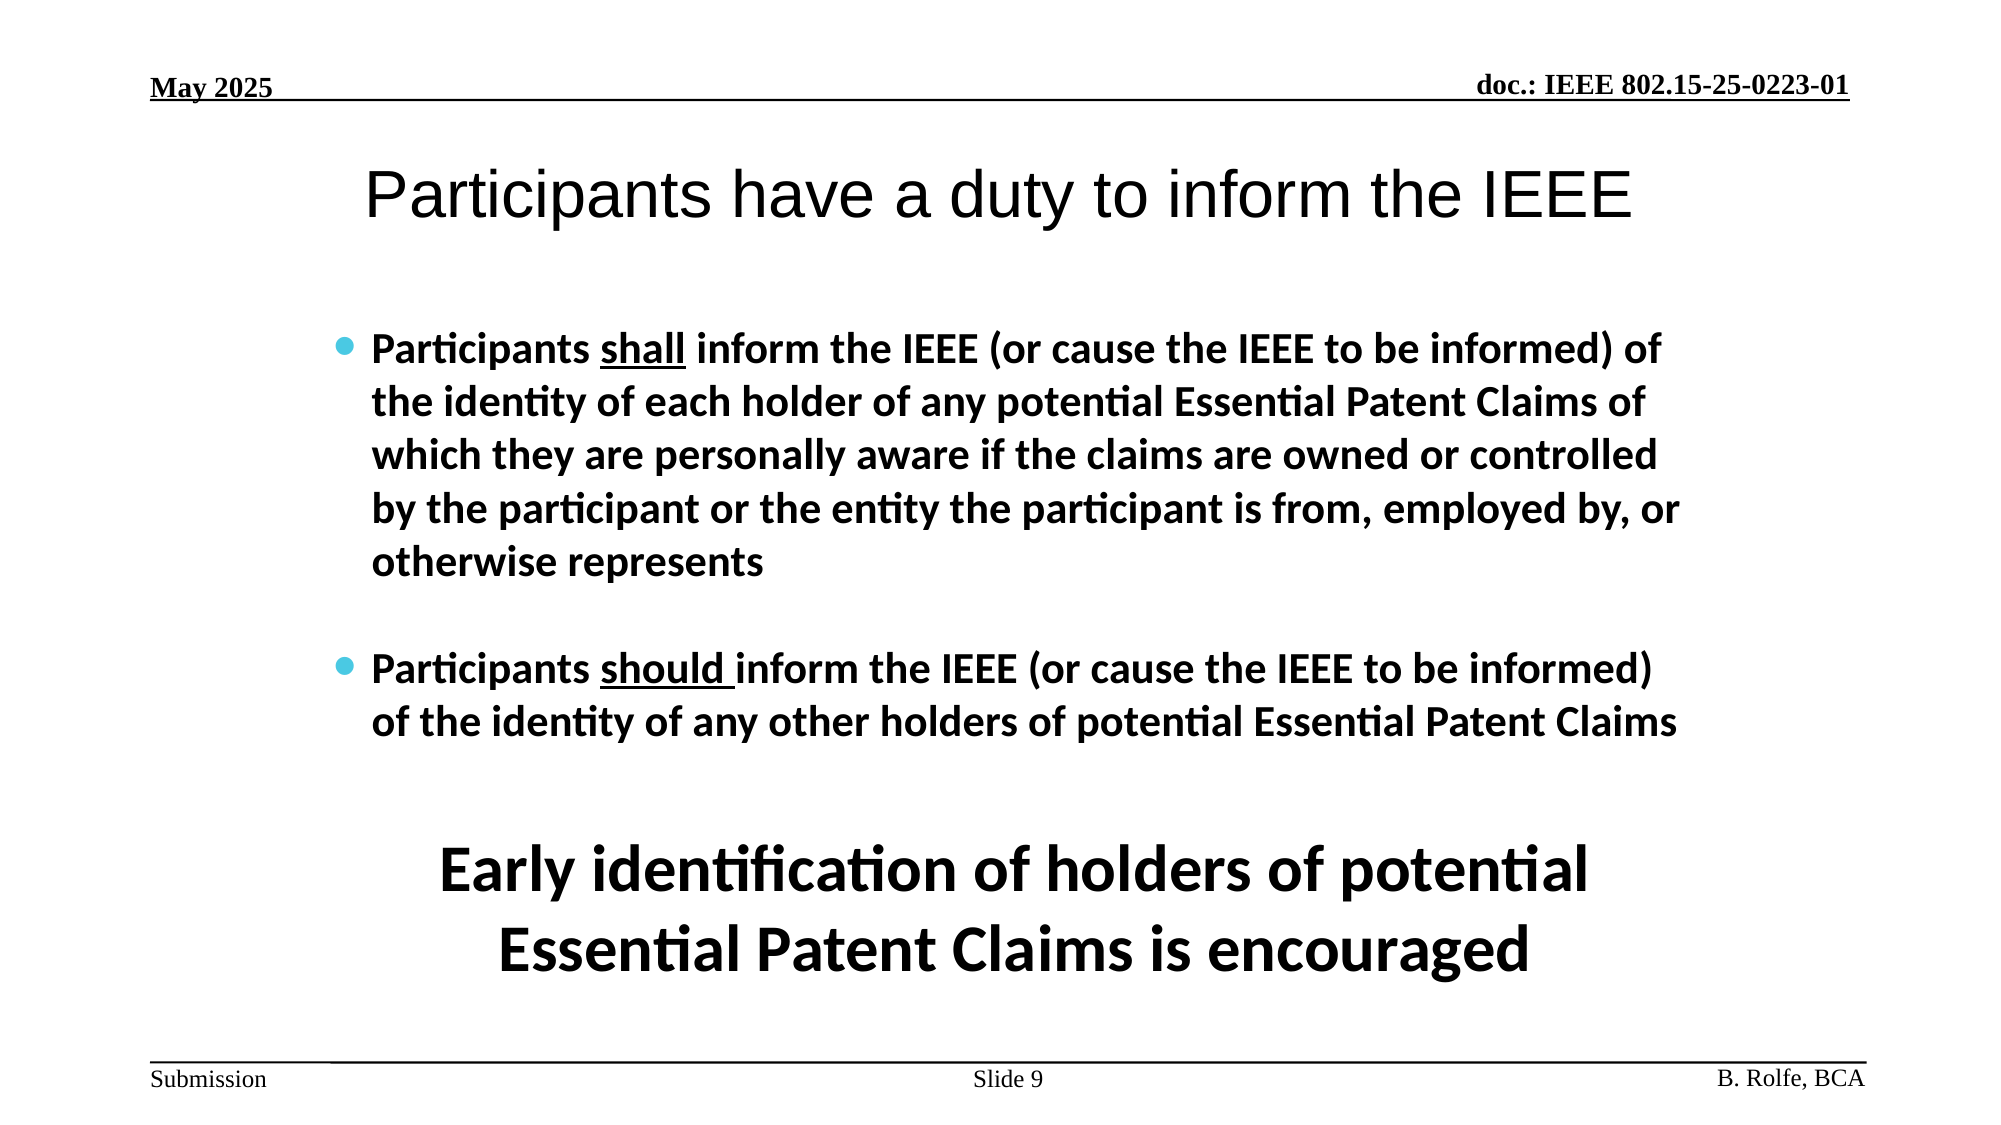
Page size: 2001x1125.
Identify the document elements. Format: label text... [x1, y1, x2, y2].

title Participants have a duty to inform the IEEE [324, 125, 1675, 256]
text_box Participants shall inform the IEEE (or cause the IEEE to be informed) of the identity of each holder of any potential Essential Patent Claims of which they are personally aware if the claims are owned or controlled by the participant or the entity the participant is from, employed by, or otherwise represents Participants should inform the IEEE (or cause the IEEE to be informed) of the identity of any other holders of potential Essential Patent Claims Early identification of holders of potential Essential Patent Claims is encouraged [319, 311, 1712, 993]
slide_number Slide 9 [964, 1062, 1053, 1093]
